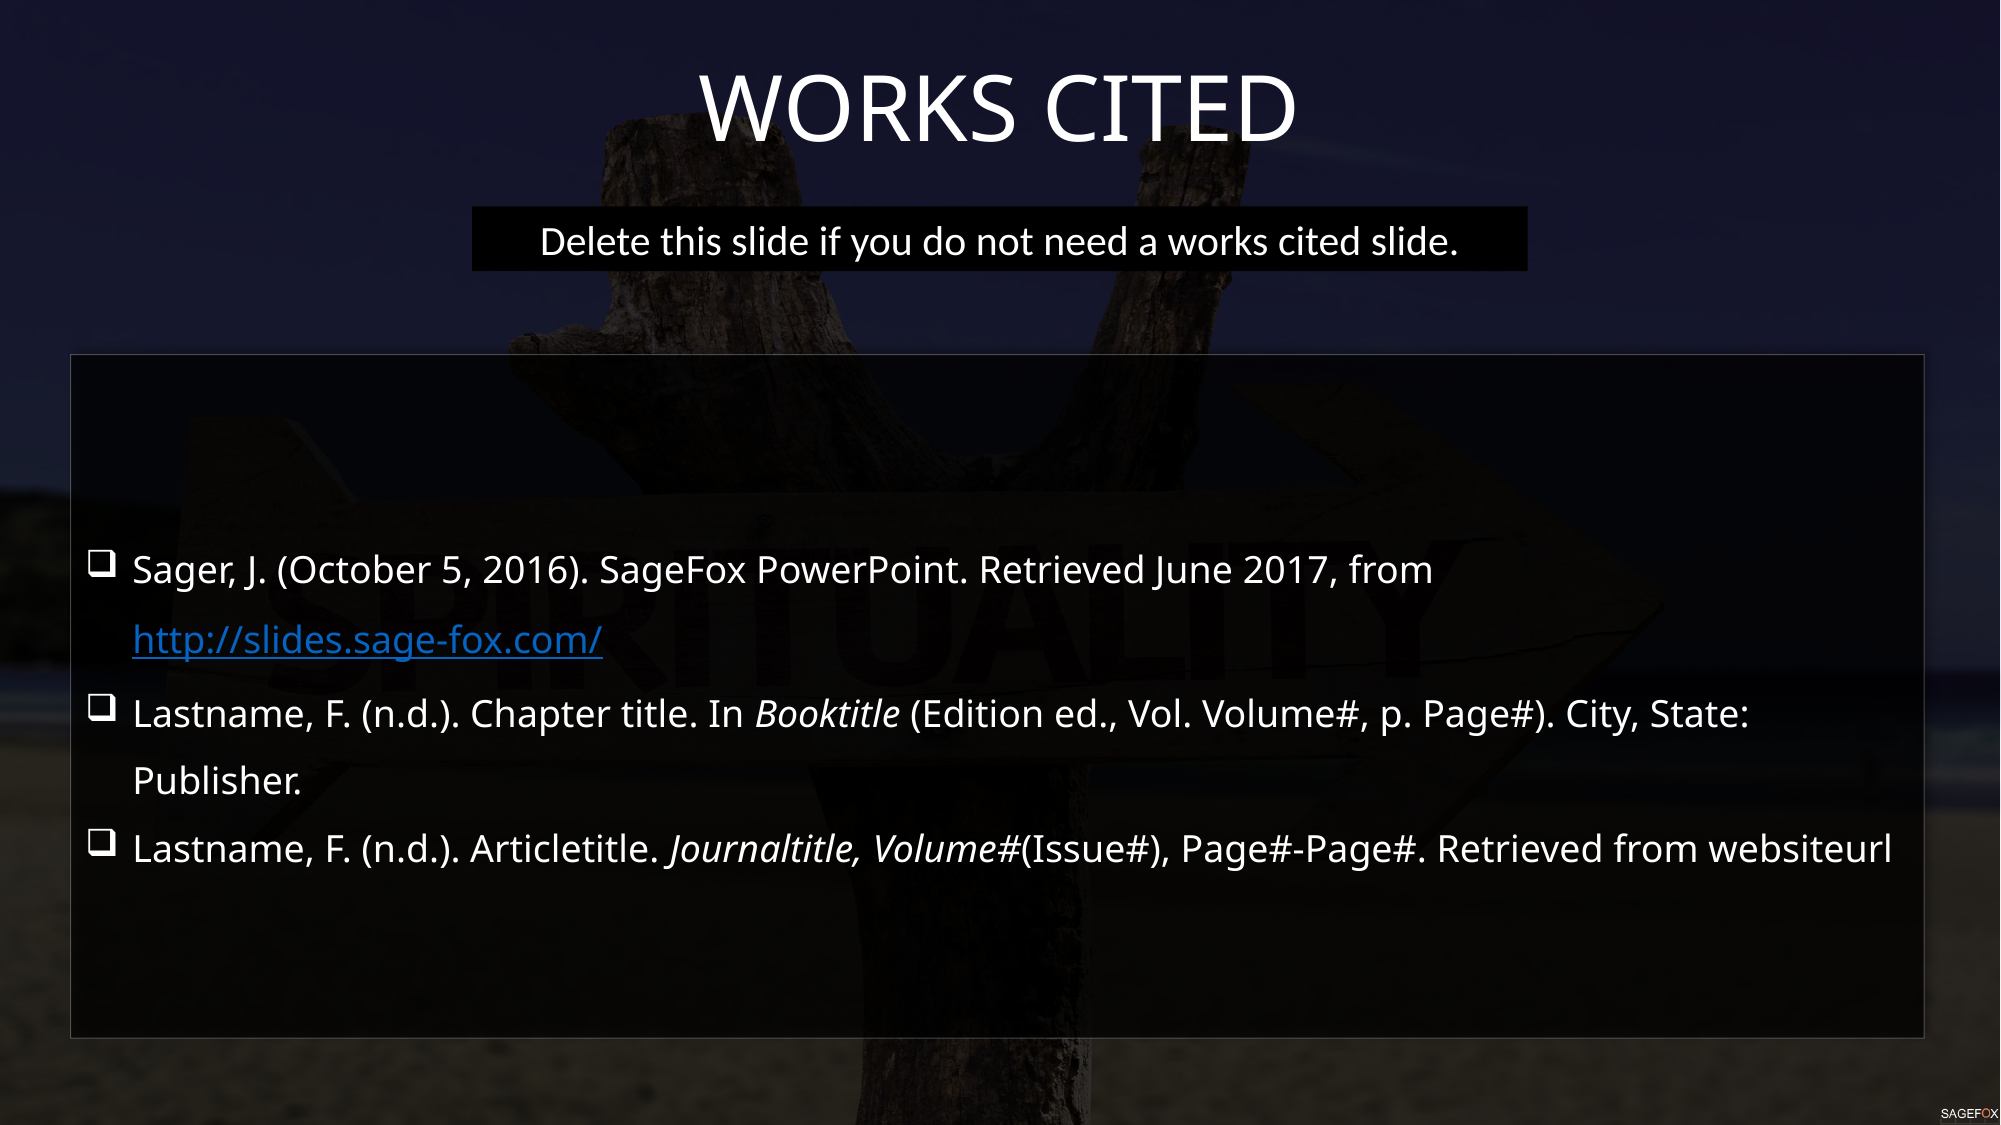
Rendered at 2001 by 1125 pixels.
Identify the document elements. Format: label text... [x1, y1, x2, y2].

text_box Delete this slide if you do not need a works cited slide. [472, 206, 1528, 272]
picture [0, 0, 2001, 1125]
text_box WORKS CITED [548, 42, 1452, 167]
text_box Sager, J. (October 5, 2016). SageFox PowerPoint. Retrieved June 2017, from http://slides.sage-fox.com/ Lastname, F. (n.d.). Chapter title. In Booktitle (Edition ed., Vol. Volume#, p. Page#). City, State: Publisher. Lastname, F. (n.d.). Articletitle. Journaltitle, Volume#(Issue#), Page#-Page#. Retrieved from websiteurl [70, 354, 1925, 1039]
